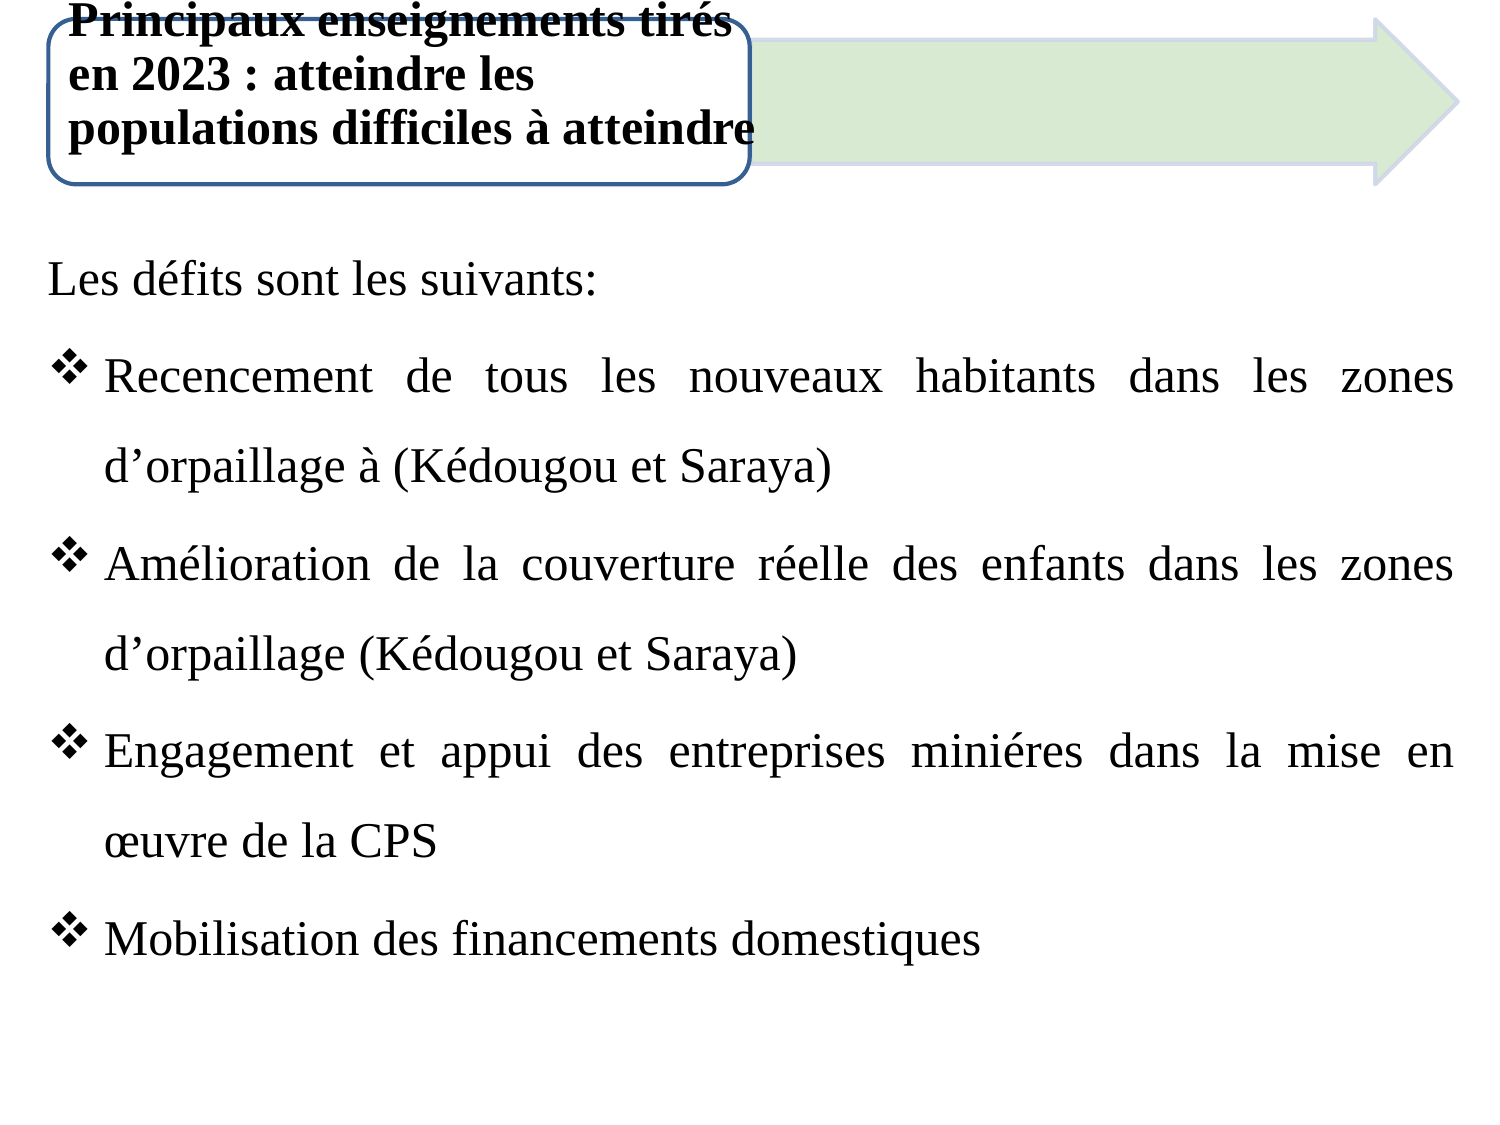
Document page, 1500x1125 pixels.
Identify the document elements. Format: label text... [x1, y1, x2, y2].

text_box Les défits sont les suivants: Recencement de tous les nouveaux habitants dans les zones d’orpaillage à (Kédougou et Saraya) Amélioration de la couverture réelle des enfants dans les zones d’orpaillage (Kédougou et Saraya) Engagement et appui des entreprises miniéres dans la mise en œuvre de la CPS Mobilisation des financements domestiques [32, 207, 1471, 1109]
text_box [48, 18, 1458, 185]
